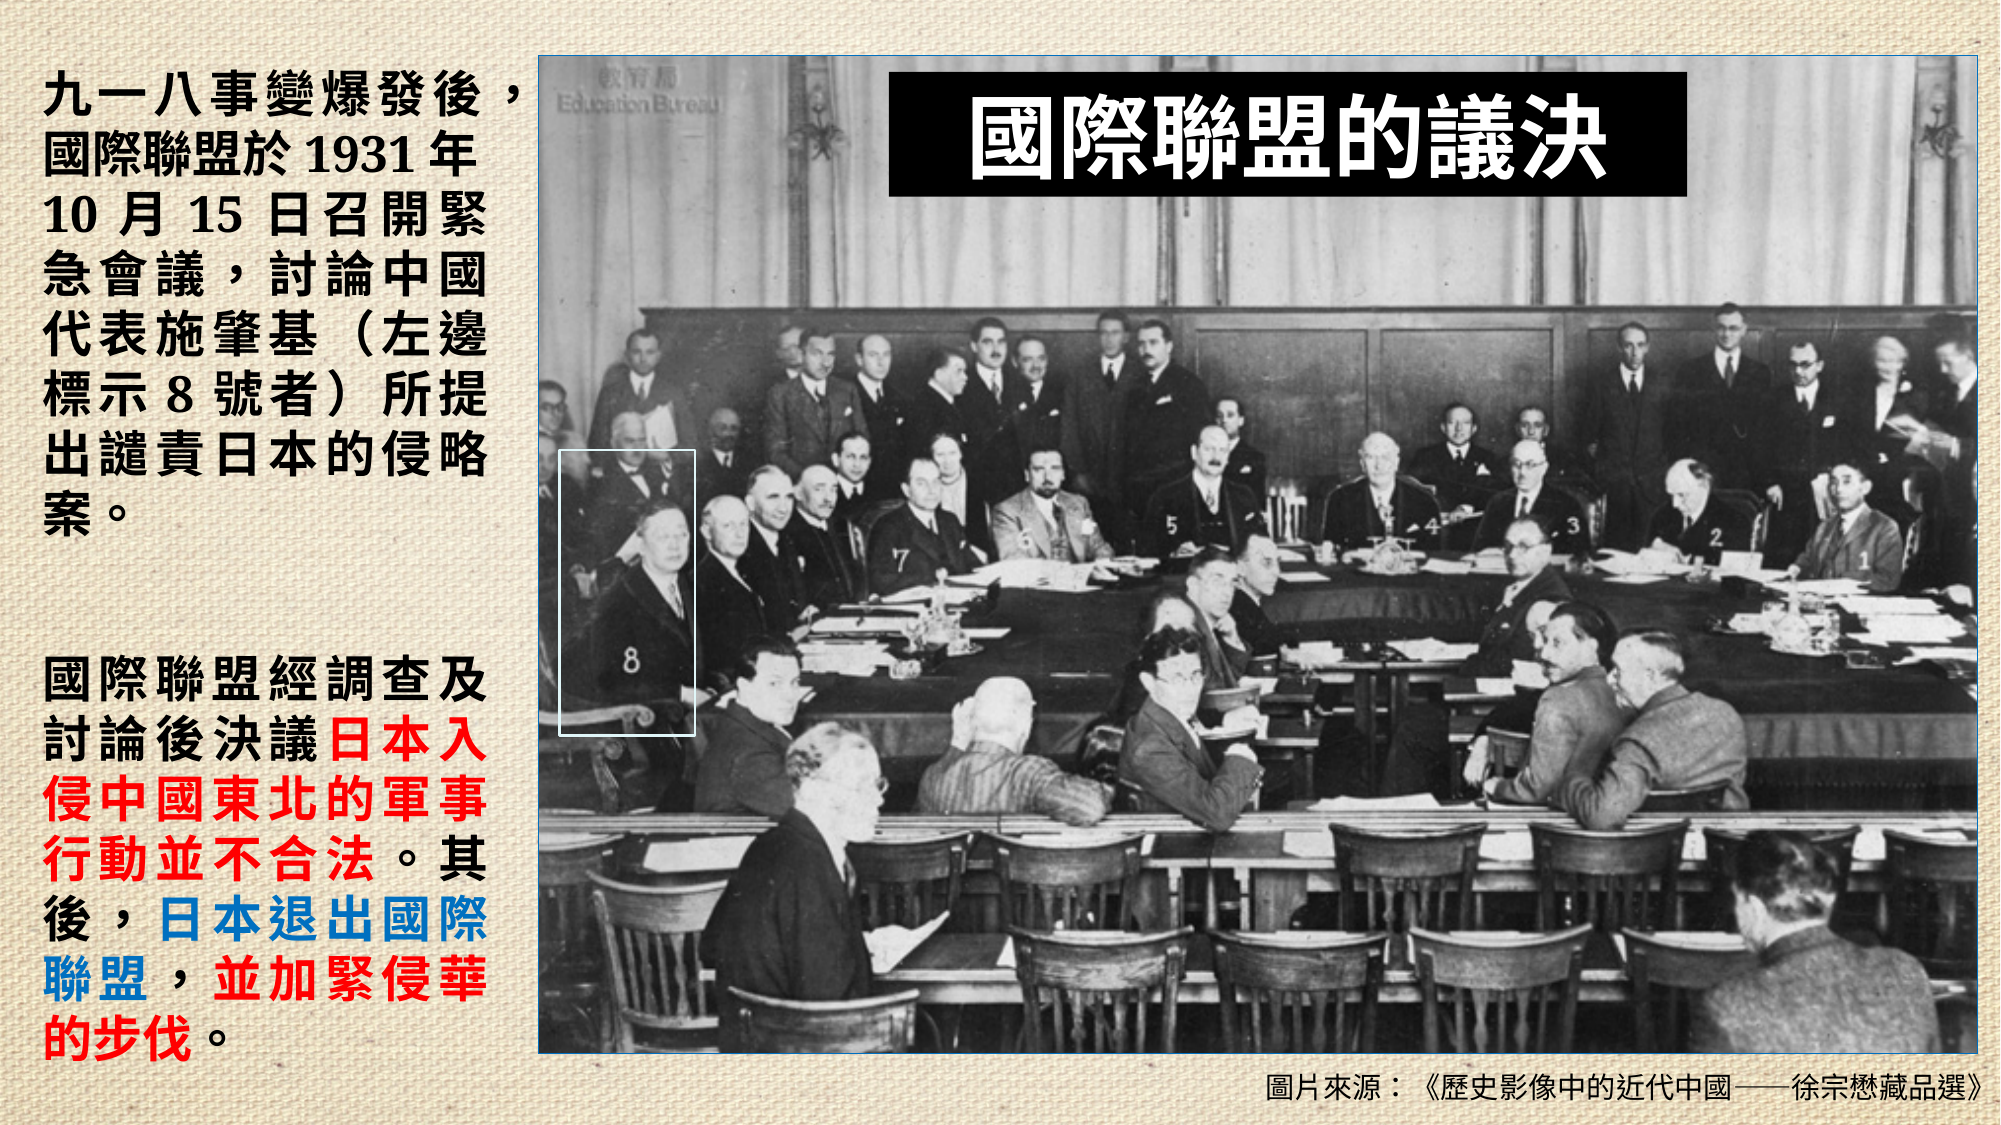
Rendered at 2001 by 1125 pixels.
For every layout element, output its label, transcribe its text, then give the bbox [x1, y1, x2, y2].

text_box 圖片來源：《歷史影像中的近代中國——徐宗懋藏品選》 [1250, 1061, 2000, 1112]
list 九一八事變爆發後，國際聯盟於1931年10月15日召開緊急會議，討論中國代表施肇基（左邊標示8號者）所提出譴責日本的侵略案。 國際聯盟經調查及討論後決議日本入侵中國東北的軍事行動並不合法。其後，日本退出國際聯盟，並加緊侵華的步伐。 [27, 55, 504, 1063]
picture [0, 0, 2001, 1125]
